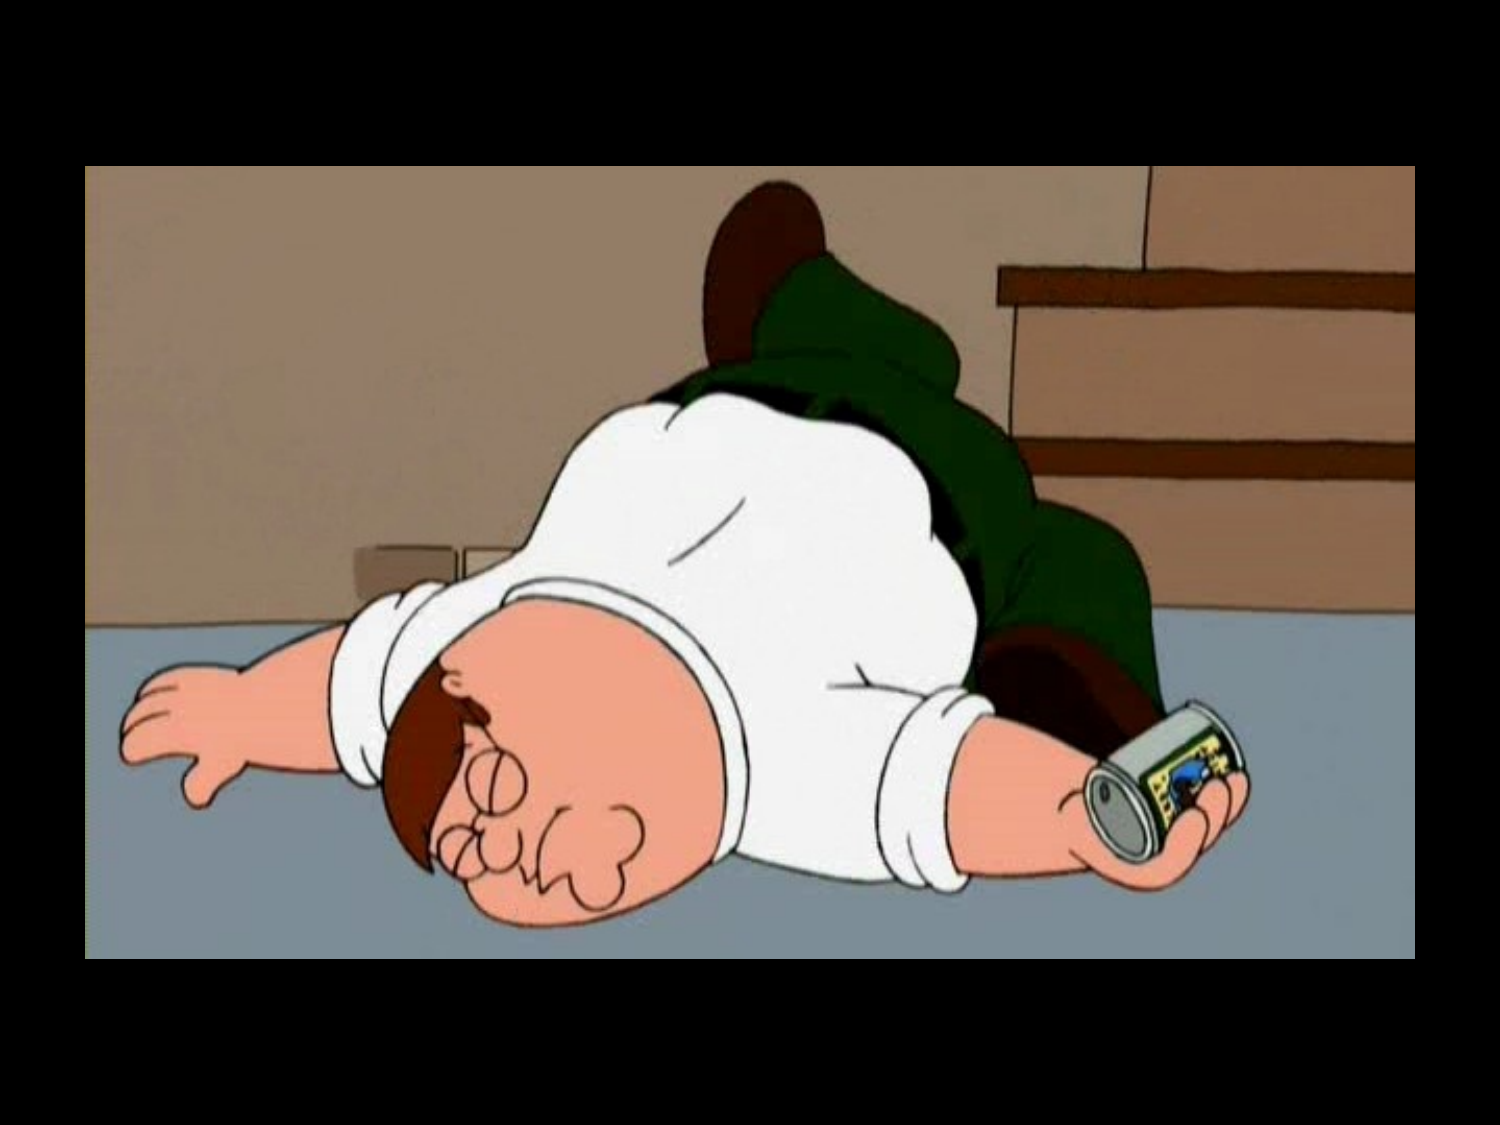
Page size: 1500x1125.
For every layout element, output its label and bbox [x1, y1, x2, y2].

picture [85, 166, 1415, 959]
